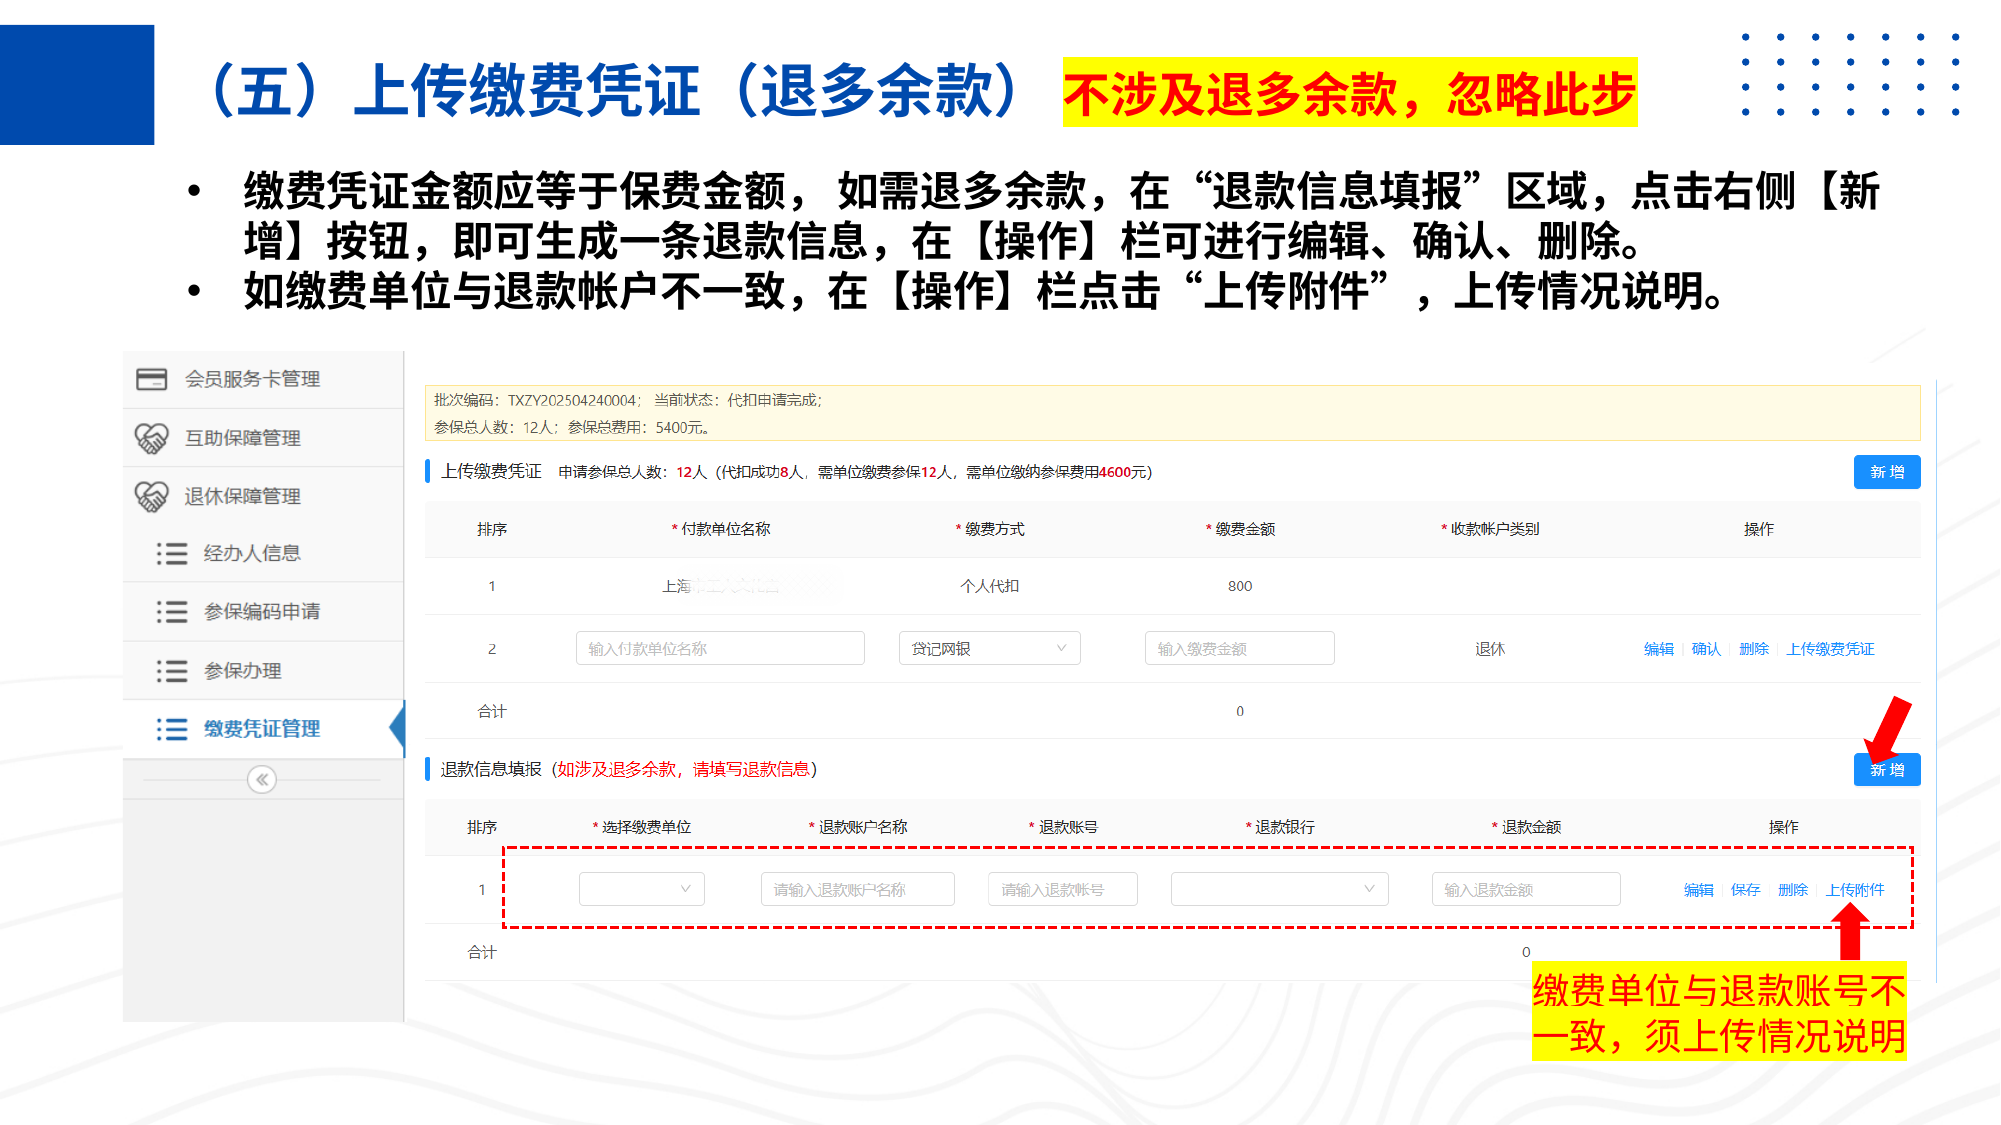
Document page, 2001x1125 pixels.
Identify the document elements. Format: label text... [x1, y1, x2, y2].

text_box （五）上传缴费凭证（退多余款） 不涉及退多余款，忽略此步 [162, 47, 1729, 132]
text_box 缴费凭证金额应等于保费金额， 如需退多余款，在“退款信息填报”区域，点击右侧【新增】按钮，即可生成一条退款信息，在【操作】栏可进行编辑、确认、删除。 如缴费单位与退款帐户不一致，在【操作】栏点击“上传附件”，上传情况说明。 [172, 157, 1922, 323]
text_box 缴费单位与退款账号不一致，须上传情况说明 [1517, 983, 1937, 1065]
picture [0, 0, 2001, 1125]
